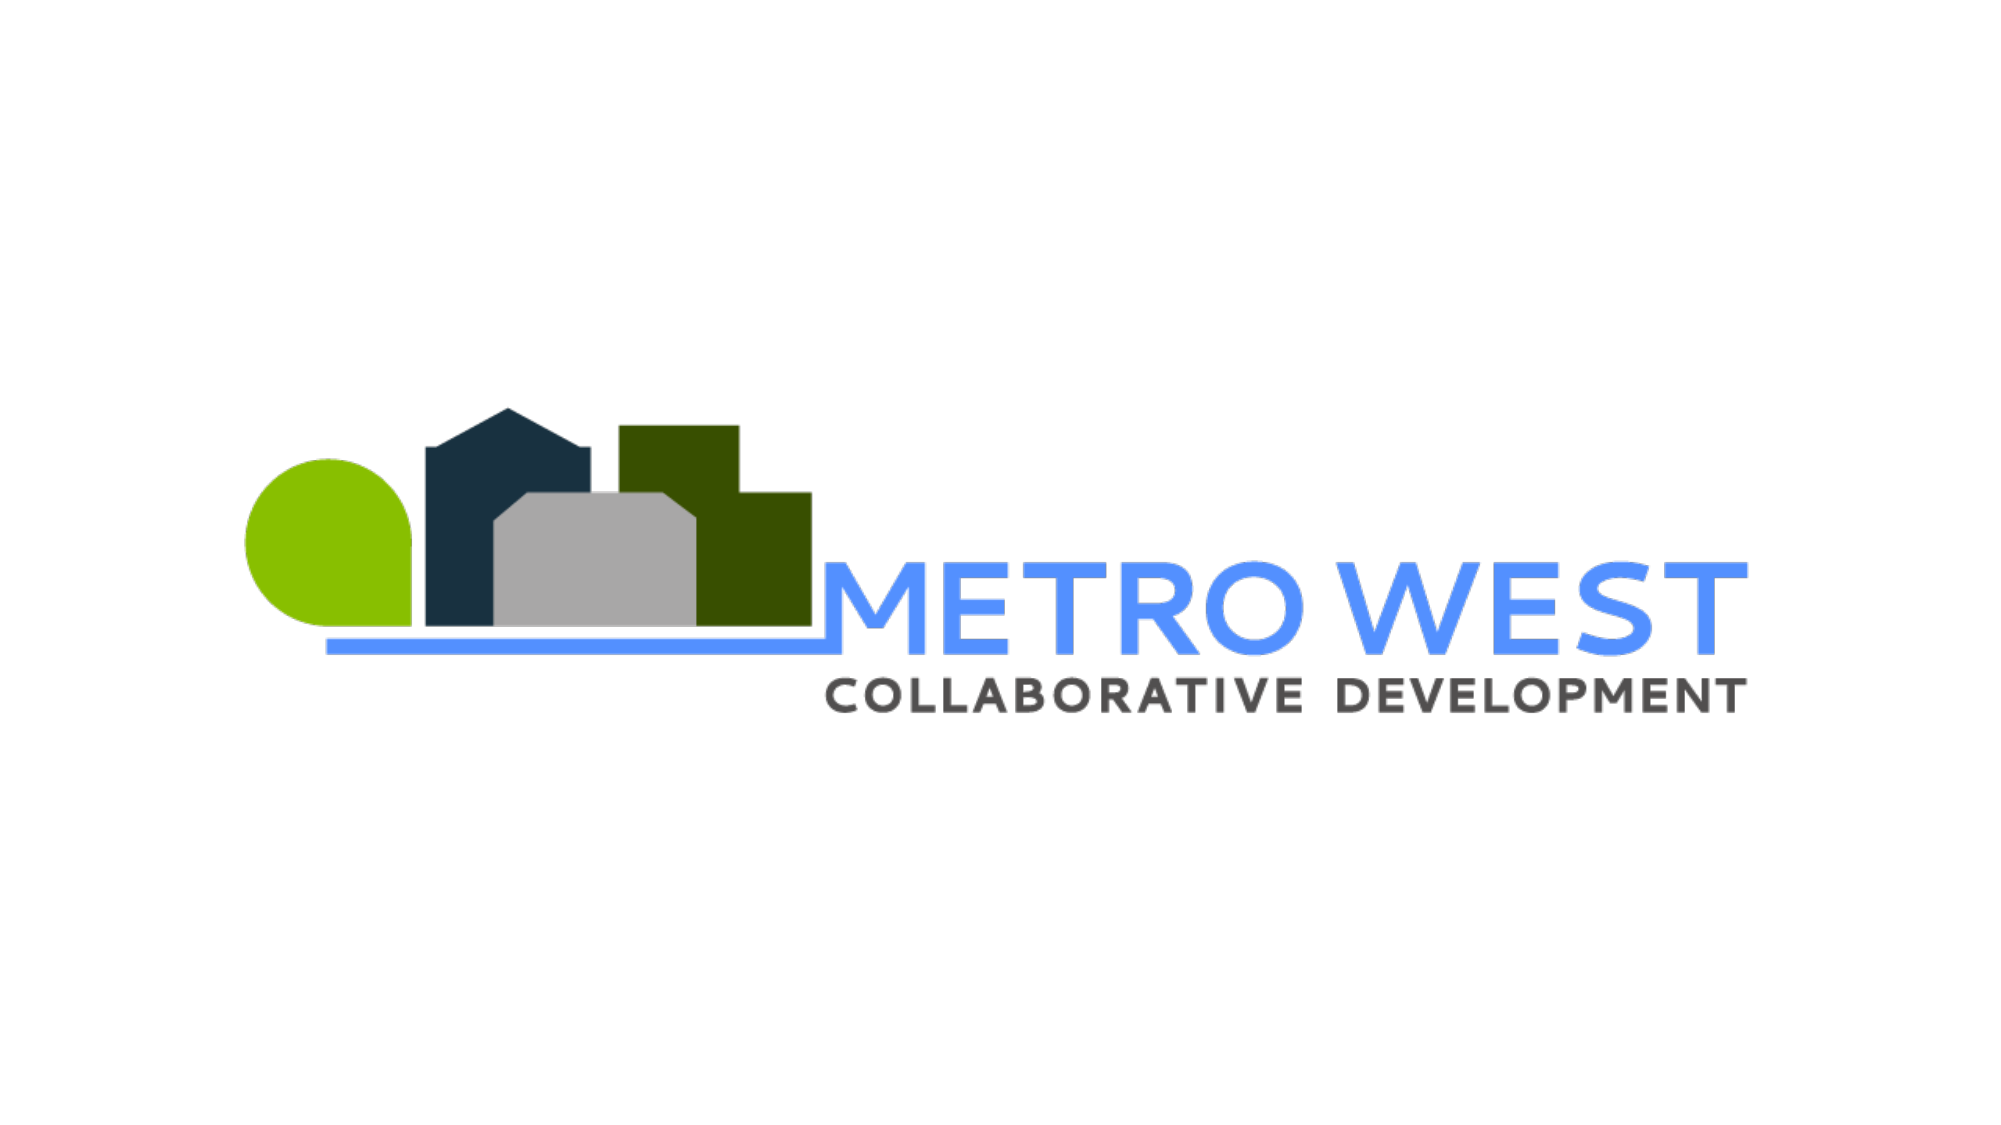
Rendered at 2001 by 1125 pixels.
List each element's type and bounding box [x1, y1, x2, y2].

picture [215, 379, 1785, 746]
